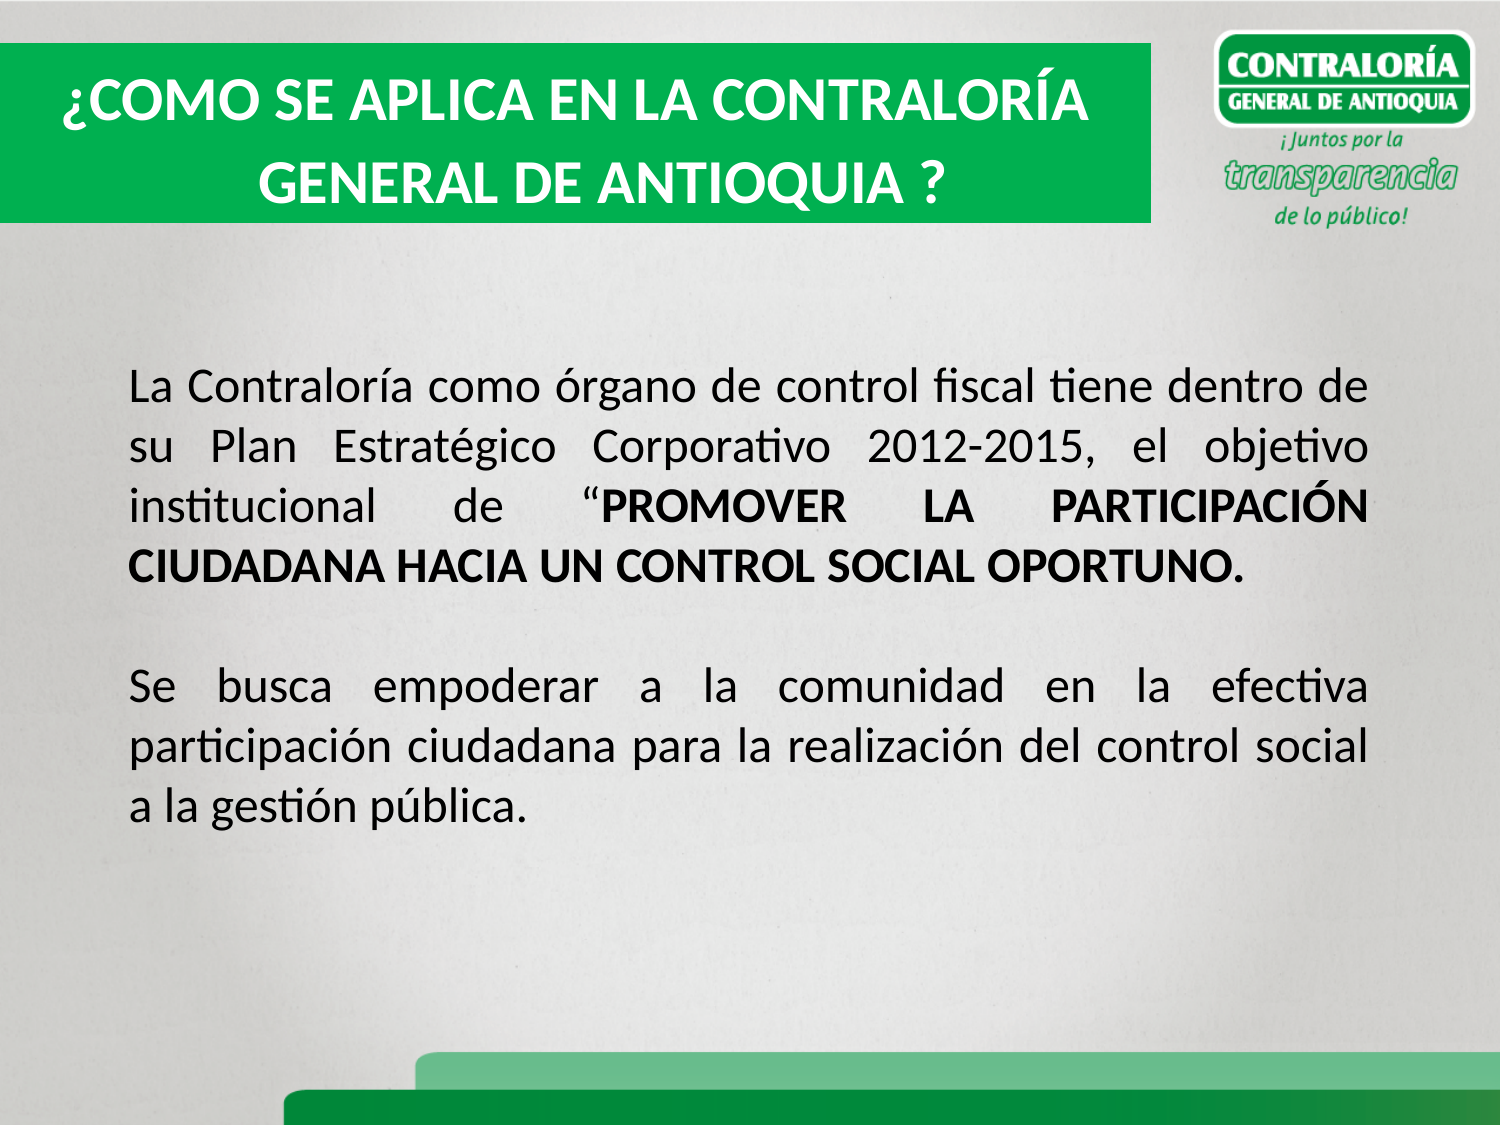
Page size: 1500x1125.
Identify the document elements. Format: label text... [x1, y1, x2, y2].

text_box La Contraloría como órgano de control fiscal tiene dentro de su Plan Estratégico Corporativo 2012-2015, el objetivo institucional de “PROMOVER LA PARTICIPACIÓN CIUDADANA HACIA UN CONTROL SOCIAL OPORTUNO. Se busca empoderar a la comunidad en la efectiva participación ciudadana para la realización del control social a la gestión pública. [113, 345, 1385, 901]
picture [0, 0, 1500, 1125]
text_box ¿COMO SE APLICA EN LA CONTRALORÍA GENERAL DE ANTIOQUIA ? [0, 43, 1151, 223]
